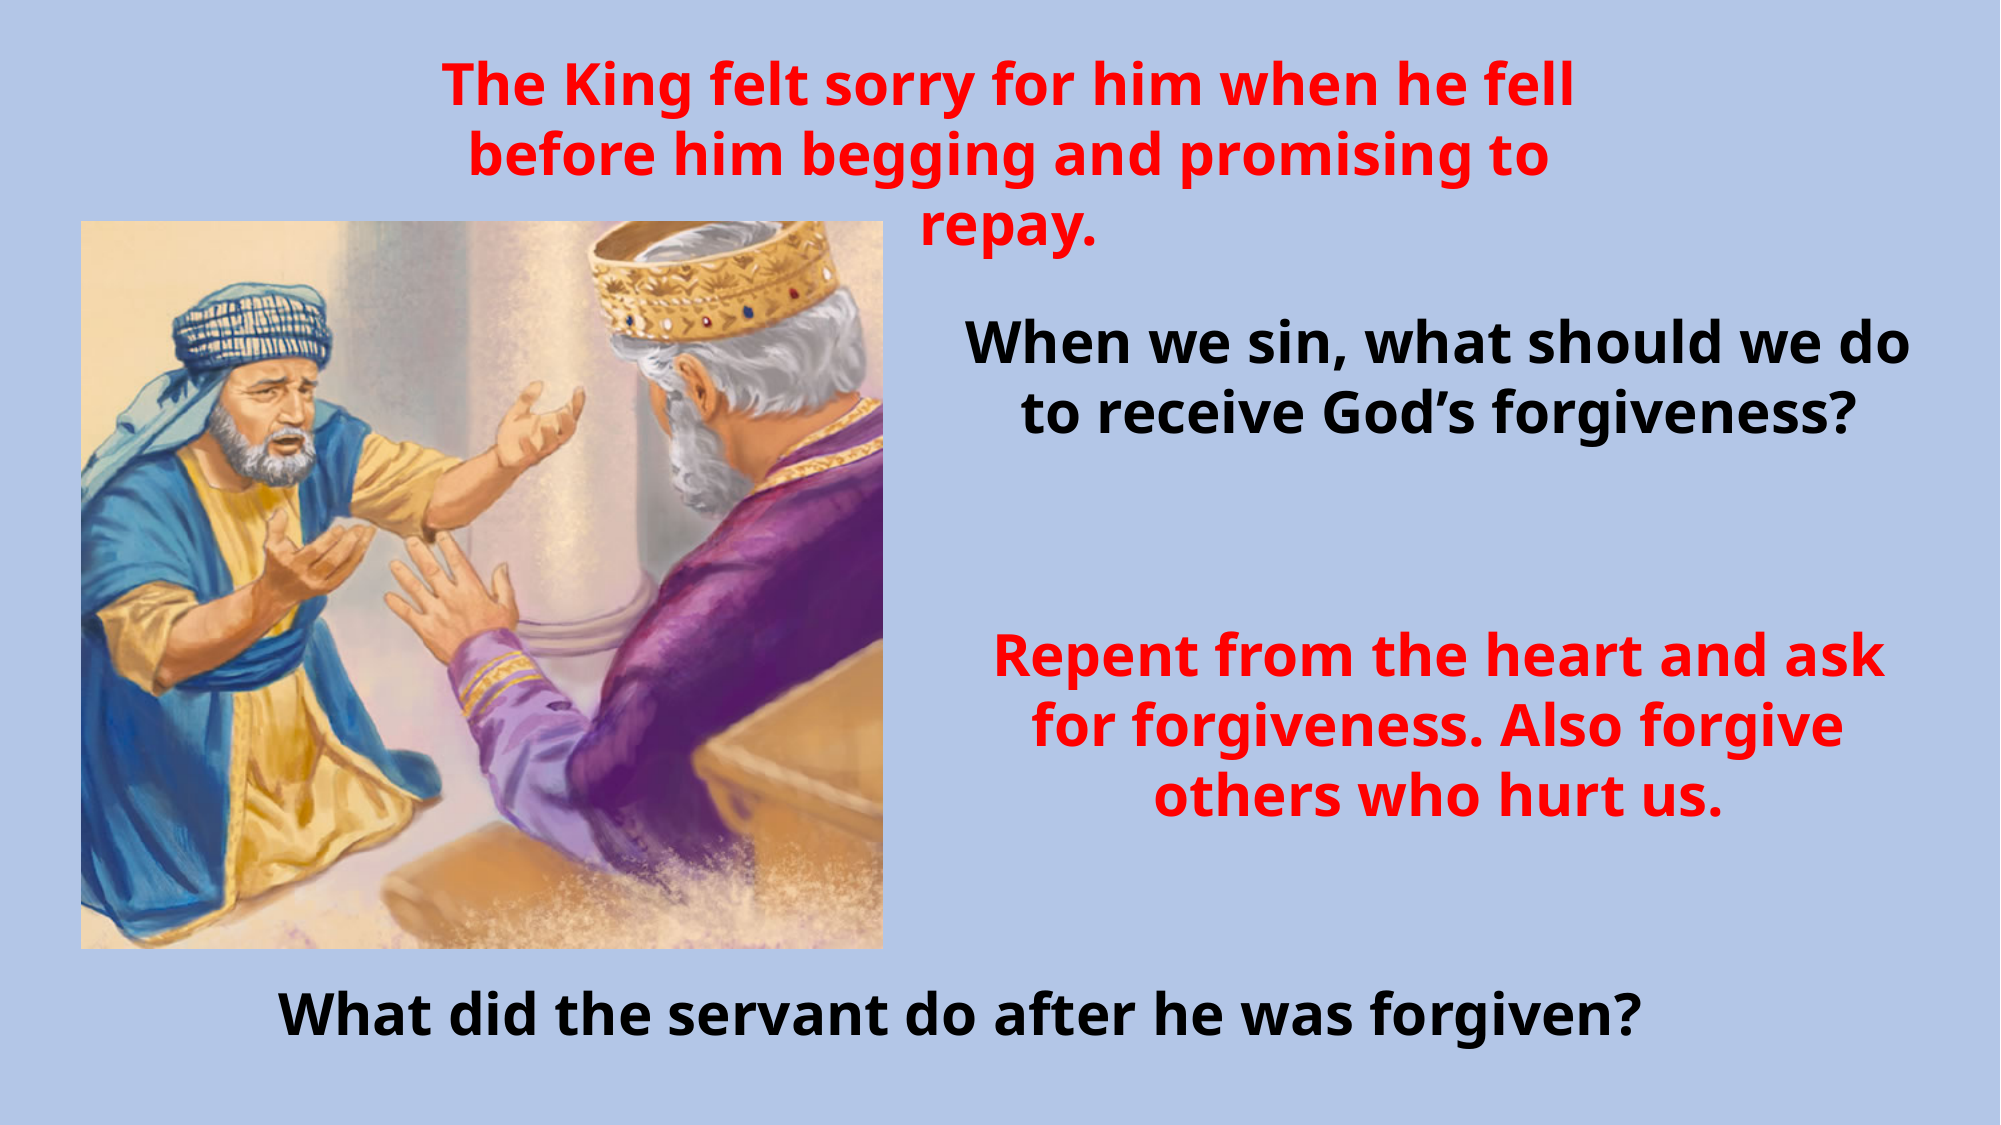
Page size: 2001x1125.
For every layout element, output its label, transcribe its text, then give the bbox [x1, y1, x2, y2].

text_box The King felt sorry for him when he fell before him begging and promising to repay. [356, 39, 1662, 265]
picture [80, 220, 883, 950]
text_box What did the servant do after he was forgiven? [263, 969, 1846, 1055]
text_box Repent from the heart and ask for forgiveness. Also forgive others who hurt us. [958, 610, 1919, 836]
text_box When we sin, what should we do to receive God’s forgiveness? [923, 297, 1954, 453]
